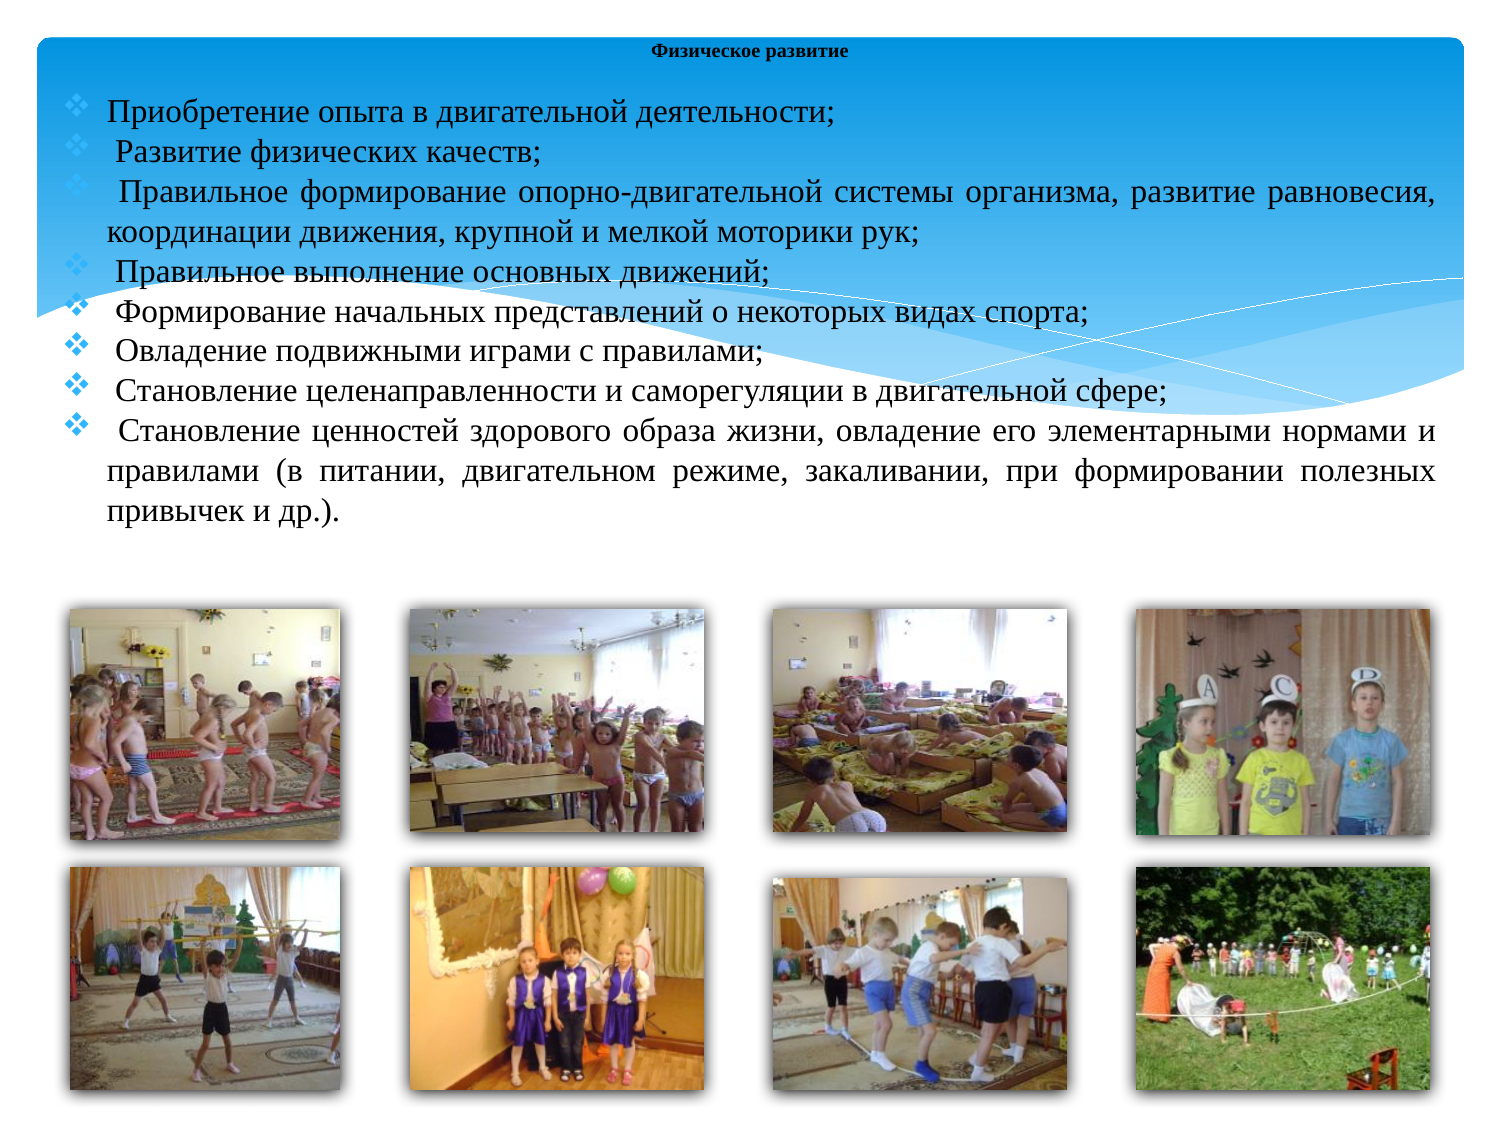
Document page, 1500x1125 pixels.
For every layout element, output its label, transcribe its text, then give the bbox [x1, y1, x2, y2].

title Физическое развитие [75, 0, 1425, 94]
picture [409, 866, 704, 1090]
picture [70, 866, 341, 1090]
picture [70, 609, 341, 841]
picture [1136, 609, 1430, 835]
list Приобретение опыта в двигательной деятельности; Развитие физических качеств; Правильное формирование опорно-двигательной системы организма, развитие равновесия, координации движения, крупной и мелкой моторики рук; Правильное выполнение основных движений; Формирование начальных представлений о некоторых видах спорта; Овладение подвижными играми с правилами; Становление целенаправленности и саморегуляции в двигательной сфере; Становление ценностей здорового образа жизни, овладение его элементарными нормами и правилами (в питании, двигательном режиме, закаливании, при формировании полезных привычек и др.). [46, 82, 1454, 1090]
picture [773, 878, 1067, 1091]
picture [409, 609, 704, 833]
picture [1136, 866, 1430, 1090]
picture [773, 609, 1067, 833]
